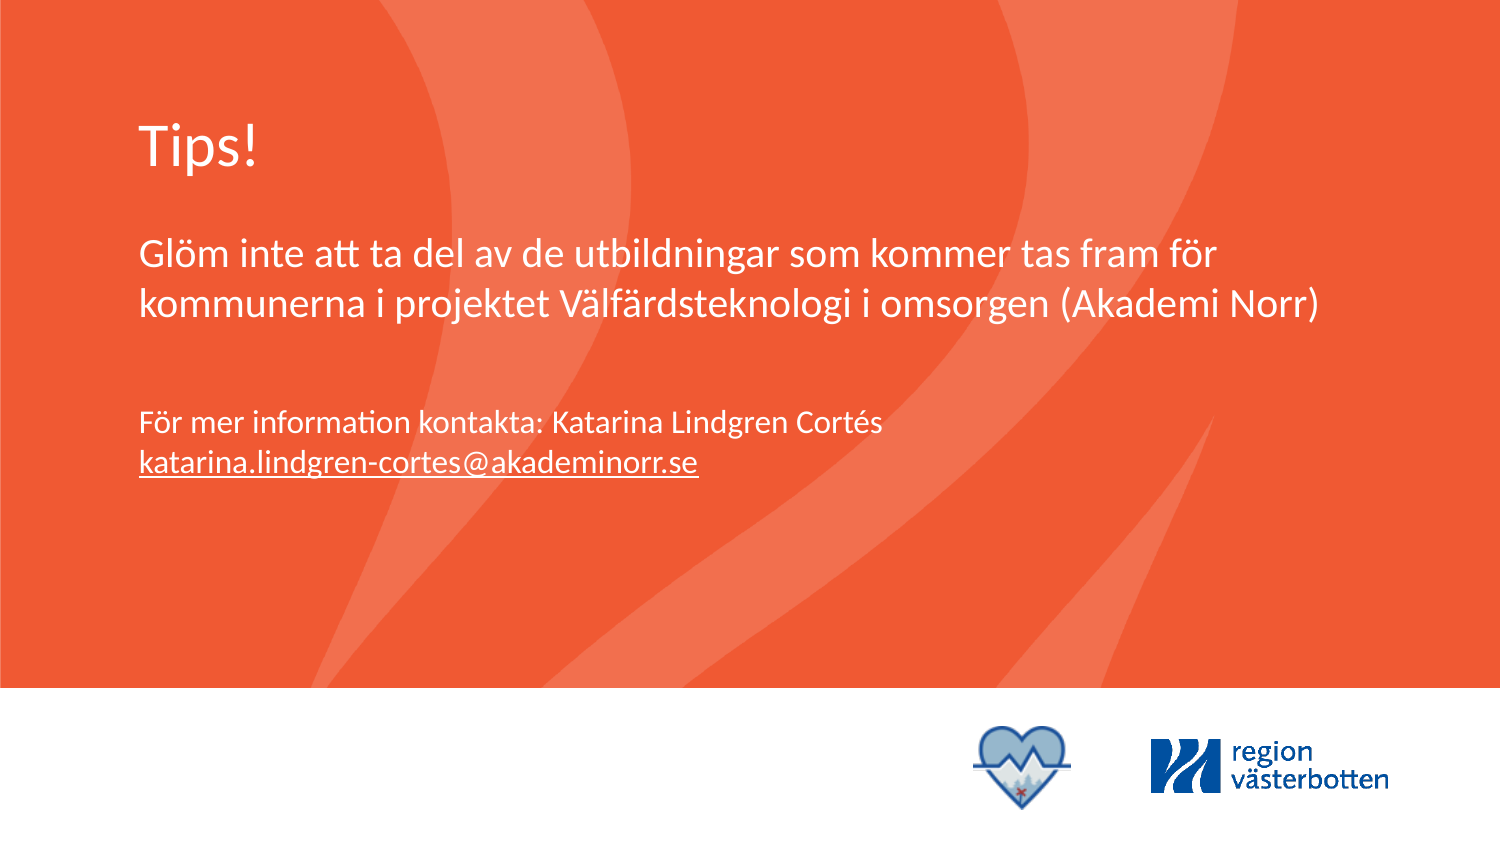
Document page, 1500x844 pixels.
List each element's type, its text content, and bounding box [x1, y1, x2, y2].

picture [972, 726, 1071, 810]
list Tips! [123, 93, 1388, 191]
picture [0, 0, 1500, 688]
list Glöm inte att ta del av de utbildningar som kommer tas fram för kommunerna i projektet Välfärdsteknologi i omsorgen (Akademi Norr) För mer information kontakta: Katarina Lindgren Cortés katarina.lindgren-cortes@akademinorr.se [123, 218, 1388, 647]
picture [1151, 739, 1388, 793]
